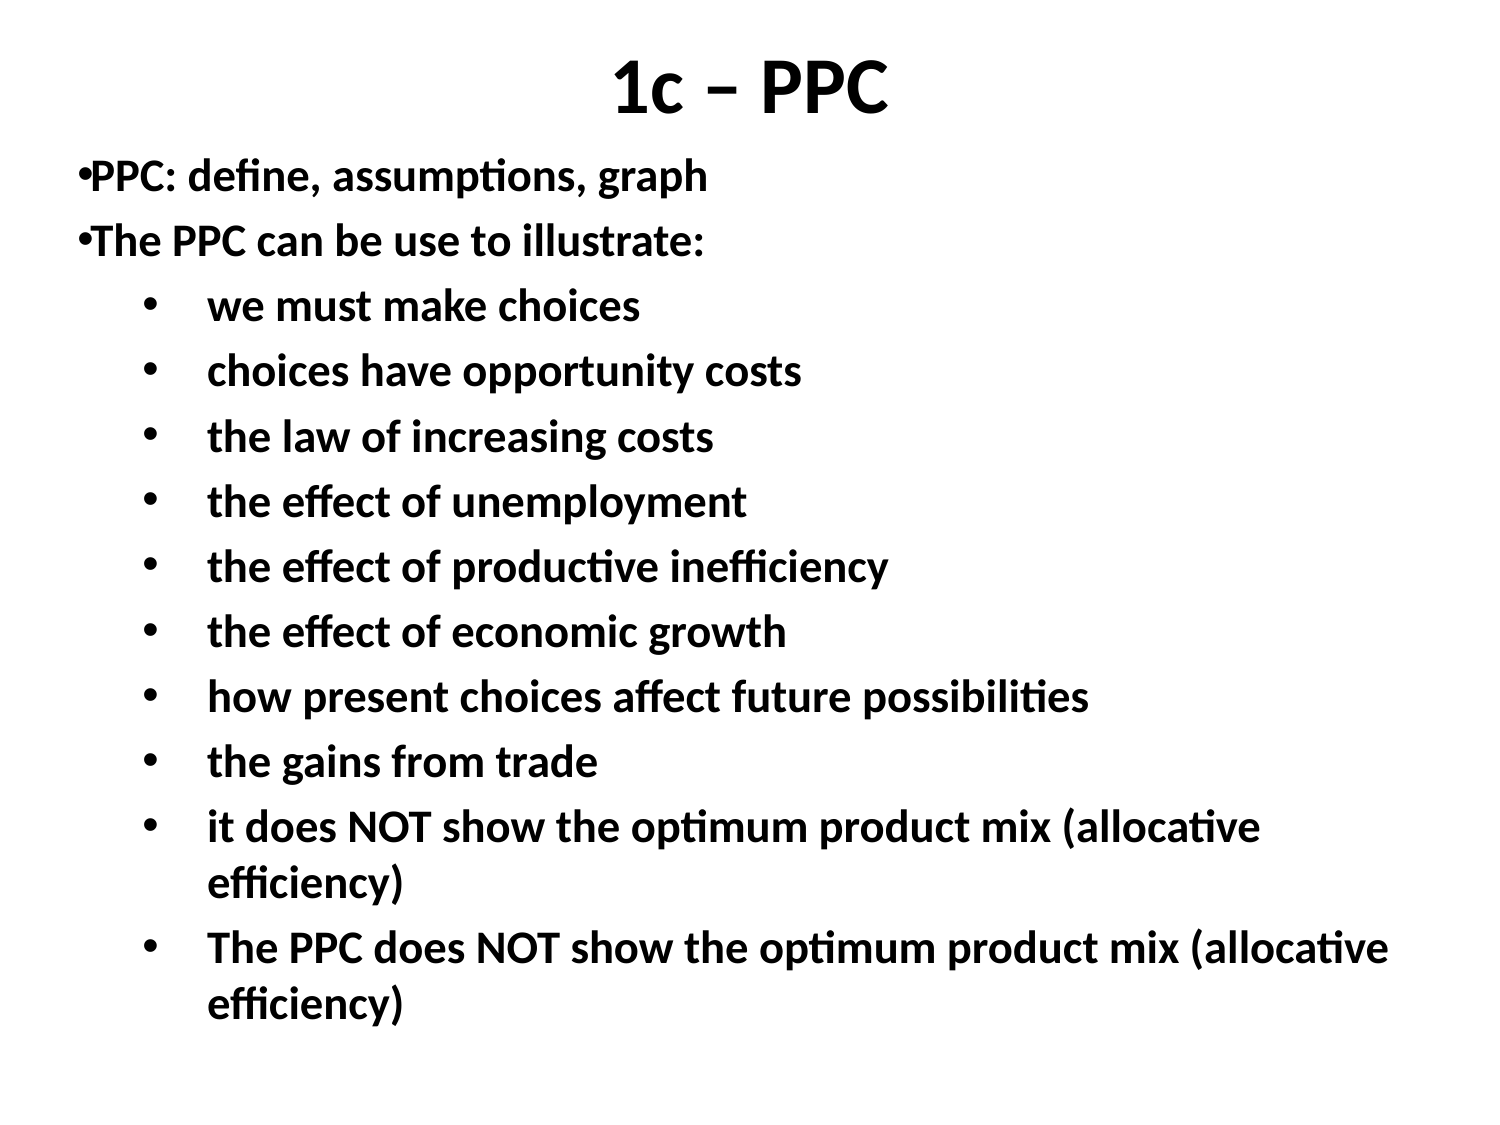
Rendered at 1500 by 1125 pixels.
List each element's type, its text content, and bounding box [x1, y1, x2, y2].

subtitle PPC: define, assumptions, graph The PPC can be use to illustrate: we must make choices choices have opportunity costs the law of increasing costs the effect of unemployment the effect of productive inefficiency the effect of economic growth how present choices affect future possibilities the gains from trade it does NOT show the optimum product mix (allocative efficiency) The PPC does NOT show the optimum product mix (allocative efficiency) [62, 137, 1425, 1038]
title 1c – PPC [112, 24, 1388, 137]
